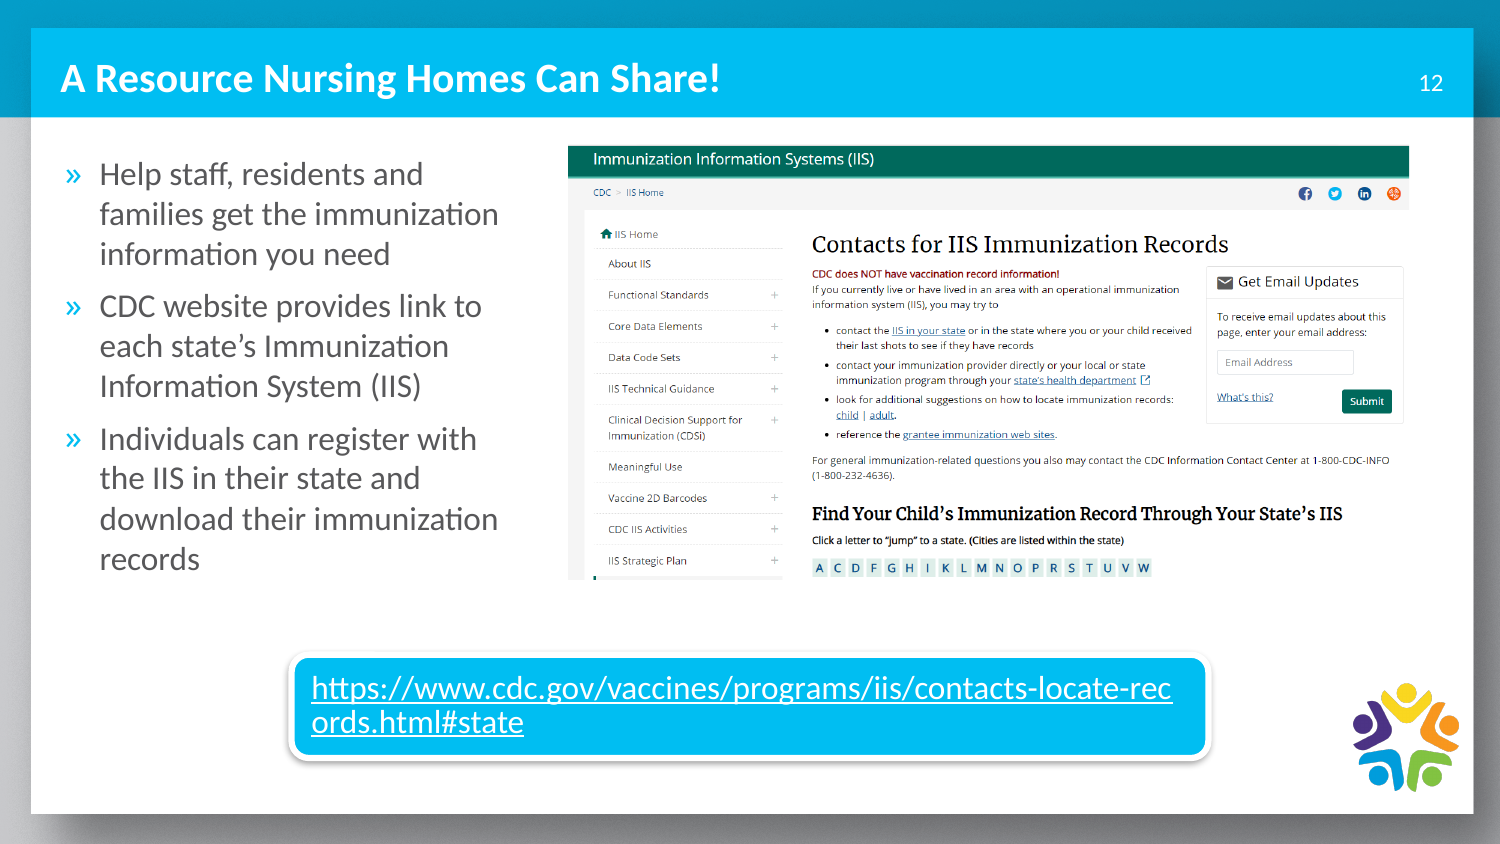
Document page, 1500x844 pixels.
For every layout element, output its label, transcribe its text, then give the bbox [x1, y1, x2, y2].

list Help staff, residents and families get the immunization information you need CDC website provides link to each state’s Immunization Information System (IIS) Individuals can register with the IIS in their state and download their immunization records [37, 137, 540, 806]
text_box https://www.cdc.gov/vaccines/programs/iis/contacts-locate-records.html#state [288, 651, 1212, 762]
title A Resource Nursing Homes Can Share! [45, 5, 1336, 116]
slide_number 12 [1368, 1, 1459, 112]
picture [0, 118, 1500, 844]
